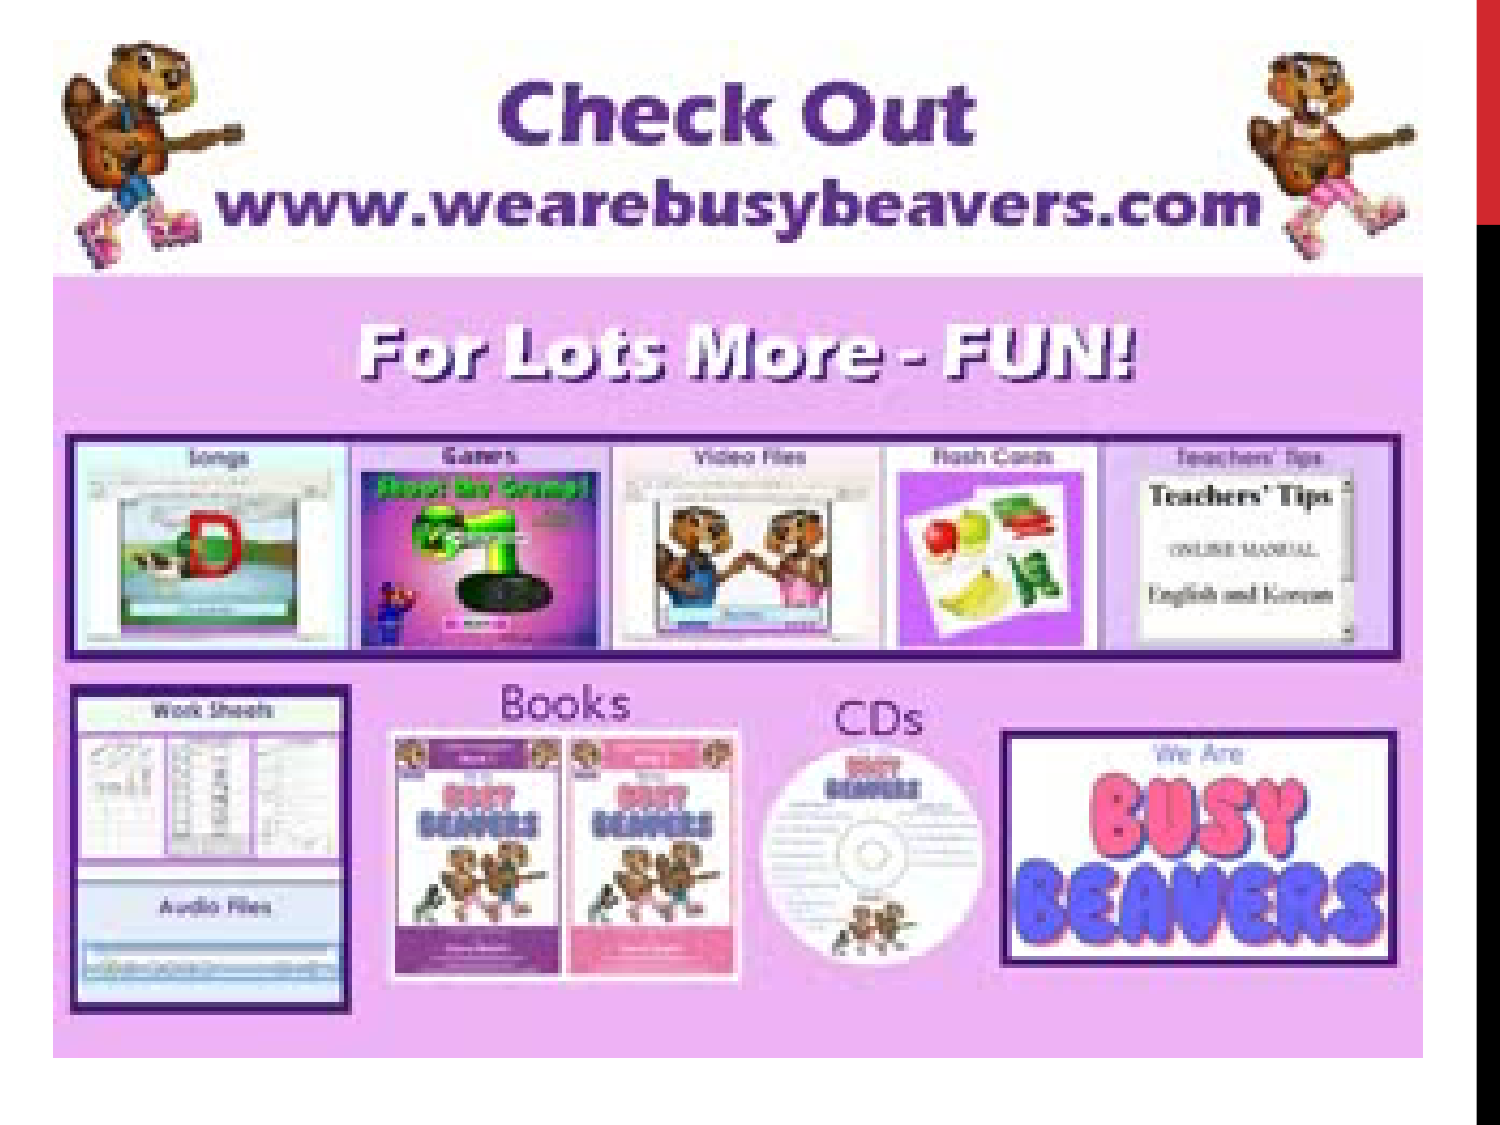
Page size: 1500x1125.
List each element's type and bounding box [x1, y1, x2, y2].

text_box [52, 39, 1424, 1060]
